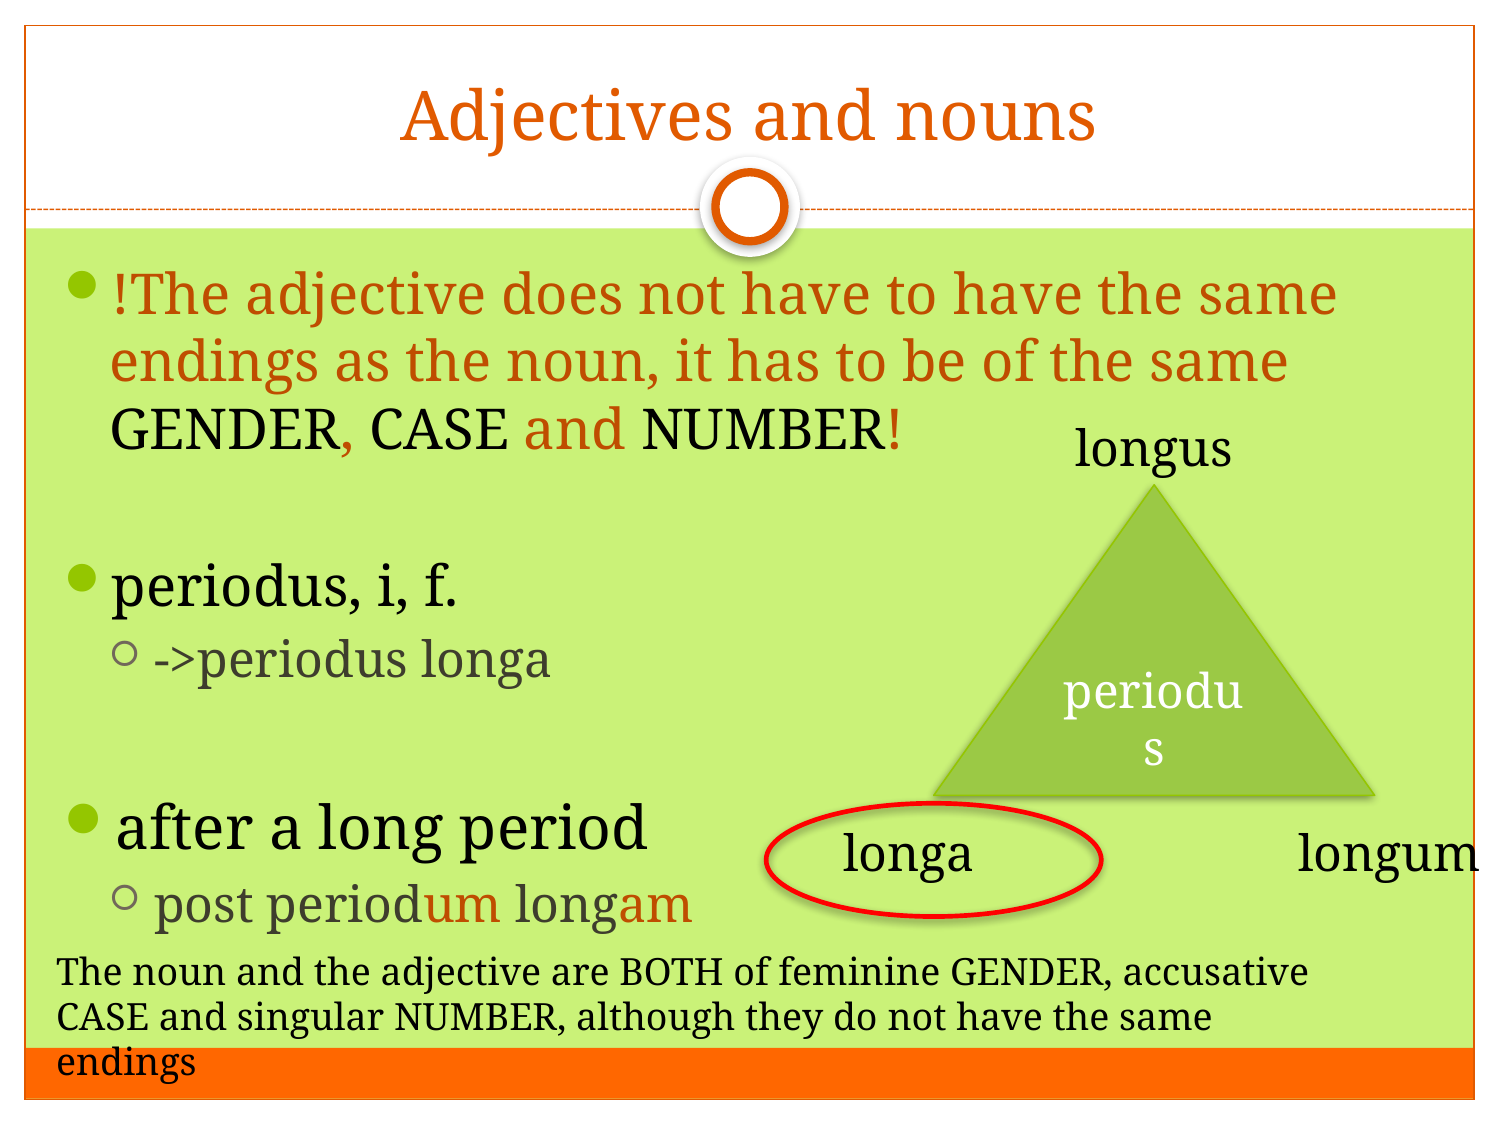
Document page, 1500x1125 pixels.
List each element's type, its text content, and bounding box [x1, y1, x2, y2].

text_box longus [1060, 409, 1248, 484]
text_box longum [1283, 814, 1496, 890]
text_box [765, 802, 1103, 918]
title Adjectives and nouns [49, 37, 1450, 162]
text_box The noun and the adjective are BOTH of feminine GENDER, accusative CASE and singular NUMBER, although they do not have the same endings [41, 940, 1367, 1091]
list !The adjective does not have to have the same endings as the noun, it has to be of the same GENDER, CASE and NUMBER! periodus, i, f. ->periodus longa after a long period post periodum longam [49, 250, 1445, 953]
text_box periodus [933, 484, 1376, 797]
